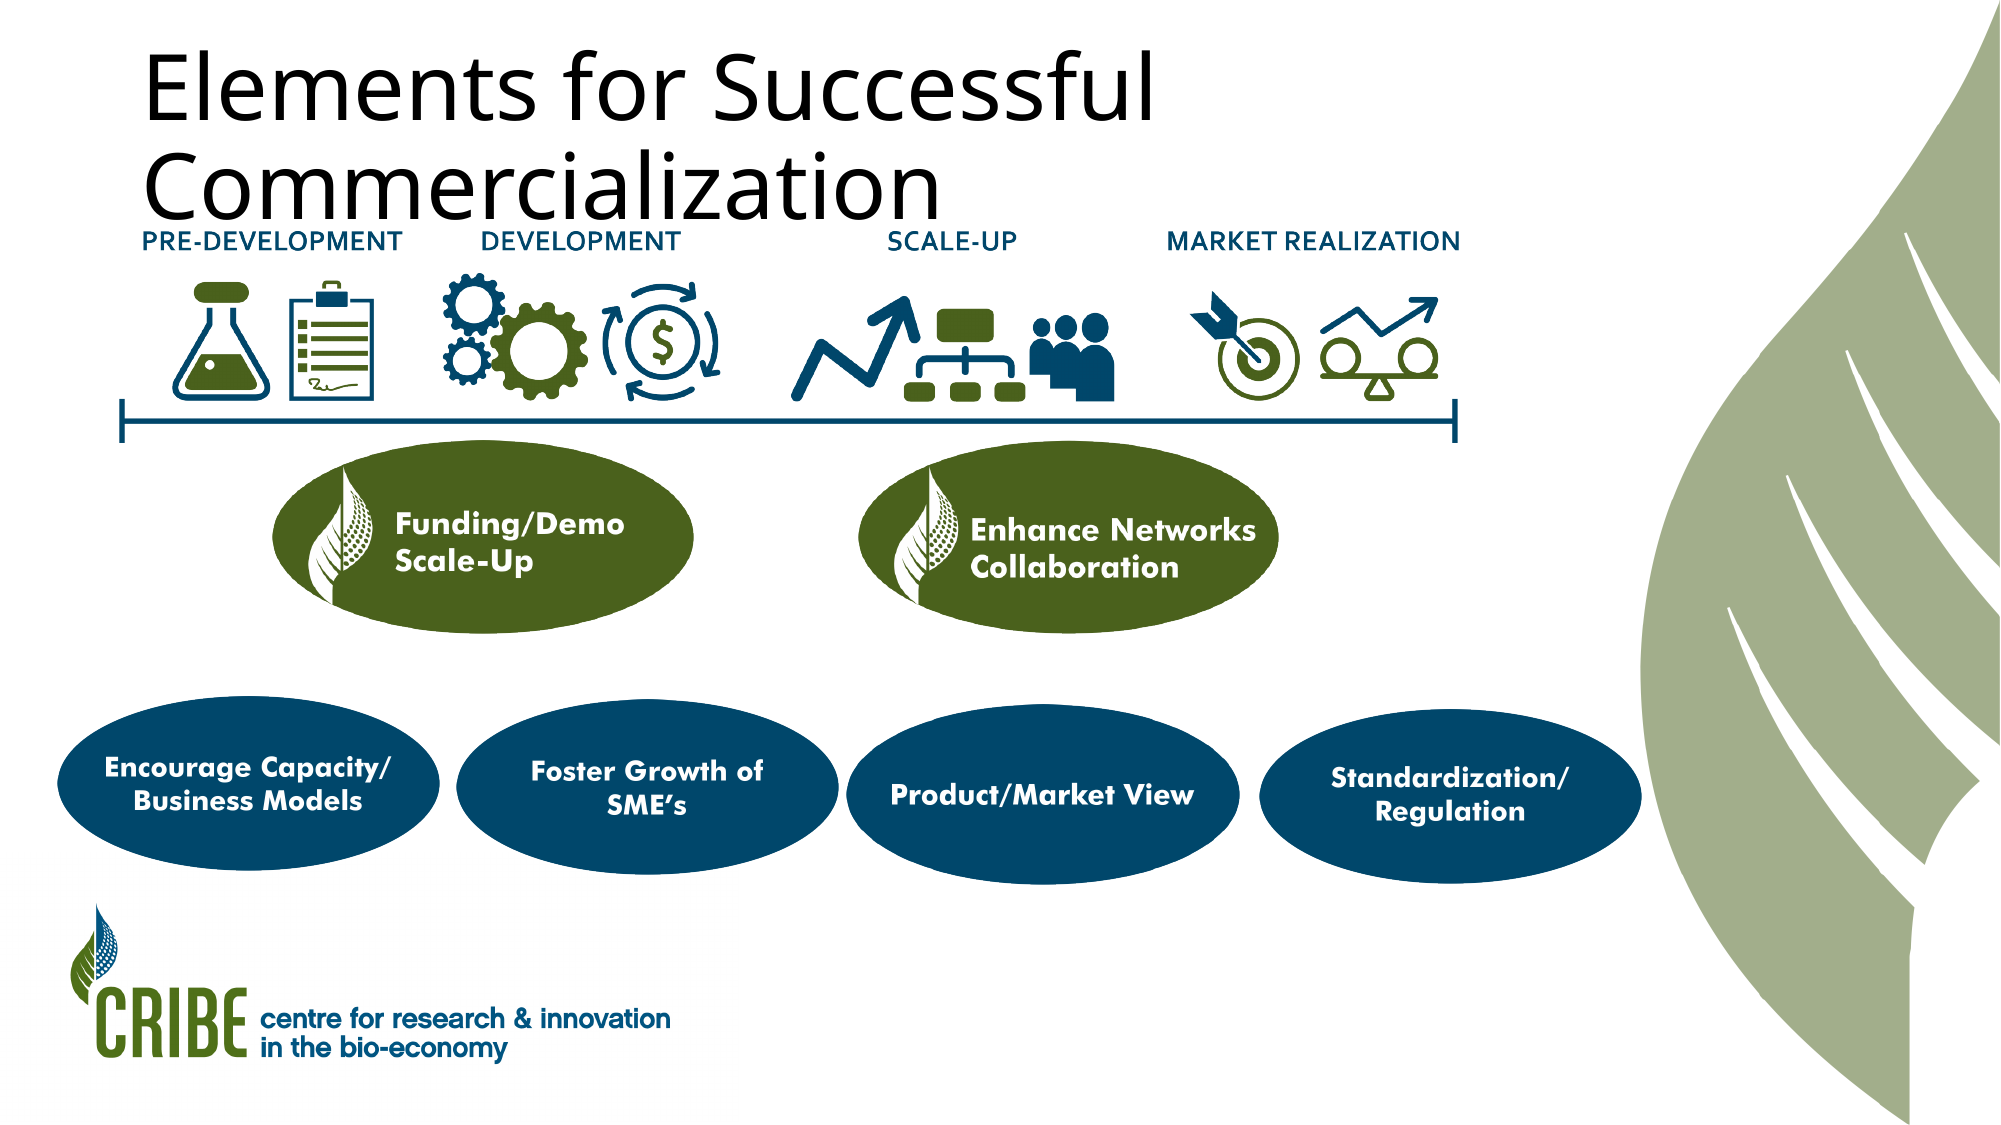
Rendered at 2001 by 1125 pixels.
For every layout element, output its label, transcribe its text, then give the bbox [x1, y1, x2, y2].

picture [1484, 807, 1488, 820]
picture [228, 797, 238, 810]
picture [662, 767, 676, 780]
picture [380, 757, 390, 779]
picture [348, 763, 352, 776]
picture [960, 791, 973, 804]
title Elements for Successful Commercialization [126, 31, 1640, 249]
picture [264, 791, 286, 809]
picture [588, 767, 601, 780]
picture [1510, 807, 1524, 820]
picture [1455, 807, 1470, 820]
picture [236, 763, 250, 776]
picture [678, 763, 708, 780]
picture [1463, 774, 1467, 786]
picture [1259, 709, 1420, 790]
picture [218, 763, 232, 782]
picture [290, 797, 303, 810]
picture [307, 790, 321, 810]
picture [1558, 767, 1568, 789]
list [119, 231, 1459, 443]
picture [910, 791, 920, 804]
picture [241, 797, 252, 810]
picture [977, 790, 987, 804]
picture [670, 699, 839, 778]
picture [1089, 790, 1103, 804]
picture [1040, 790, 1055, 804]
picture [564, 767, 575, 780]
picture [1014, 785, 1037, 804]
picture [0, 790, 839, 1122]
picture [666, 795, 672, 803]
picture [1471, 774, 1483, 786]
picture [738, 767, 752, 780]
picture [171, 797, 181, 810]
picture [1504, 770, 1512, 786]
picture [152, 763, 166, 776]
picture [1070, 803, 1240, 885]
picture [547, 767, 561, 780]
picture [343, 790, 347, 809]
picture [1447, 800, 1451, 820]
picture [1413, 774, 1427, 787]
picture [1106, 787, 1114, 804]
picture [1125, 785, 1143, 804]
picture [199, 763, 213, 776]
picture [1492, 807, 1506, 820]
picture [154, 797, 167, 810]
picture [279, 696, 440, 775]
picture [262, 757, 276, 776]
picture [846, 801, 1017, 885]
picture [1333, 767, 1345, 787]
picture [893, 785, 907, 804]
picture [940, 783, 955, 804]
picture [1060, 791, 1069, 804]
picture [625, 795, 647, 814]
picture [846, 704, 1021, 788]
picture [122, 763, 135, 776]
picture [1515, 774, 1519, 786]
picture [1155, 790, 1169, 804]
picture [652, 795, 663, 814]
picture [1541, 774, 1555, 786]
picture [355, 759, 378, 782]
picture [1444, 767, 1459, 787]
picture [1172, 791, 1193, 804]
picture [1359, 774, 1373, 787]
picture [1394, 807, 1407, 820]
picture [990, 787, 998, 804]
picture [577, 763, 585, 780]
picture [605, 767, 614, 780]
picture [650, 767, 659, 780]
picture [533, 761, 544, 780]
picture [1348, 770, 1356, 786]
picture [1072, 783, 1086, 804]
picture [456, 699, 626, 780]
picture [211, 797, 224, 810]
picture [135, 791, 150, 809]
picture [858, 440, 1279, 634]
picture [1147, 791, 1151, 804]
picture [1377, 774, 1391, 786]
picture [351, 797, 361, 810]
picture [280, 763, 294, 776]
picture [1473, 803, 1481, 820]
picture [609, 795, 621, 814]
picture [1429, 807, 1442, 820]
picture [1523, 774, 1537, 787]
picture [107, 757, 118, 776]
picture [272, 440, 694, 634]
picture [1377, 801, 1391, 820]
picture [57, 696, 218, 777]
picture [754, 760, 762, 780]
picture [334, 763, 344, 776]
picture [185, 797, 189, 809]
picture [170, 763, 183, 776]
picture [1395, 767, 1409, 787]
picture [1066, 704, 1240, 786]
picture [1432, 774, 1441, 786]
picture [194, 797, 207, 809]
picture [316, 763, 330, 776]
picture [922, 790, 937, 804]
picture [1000, 784, 1011, 807]
picture [712, 760, 725, 780]
picture [188, 763, 197, 776]
picture [1410, 807, 1425, 826]
picture [299, 763, 313, 782]
picture [139, 763, 149, 776]
picture [675, 801, 685, 814]
picture [1259, 0, 2000, 1125]
picture [325, 797, 339, 810]
picture [626, 761, 645, 780]
picture [1486, 774, 1500, 787]
